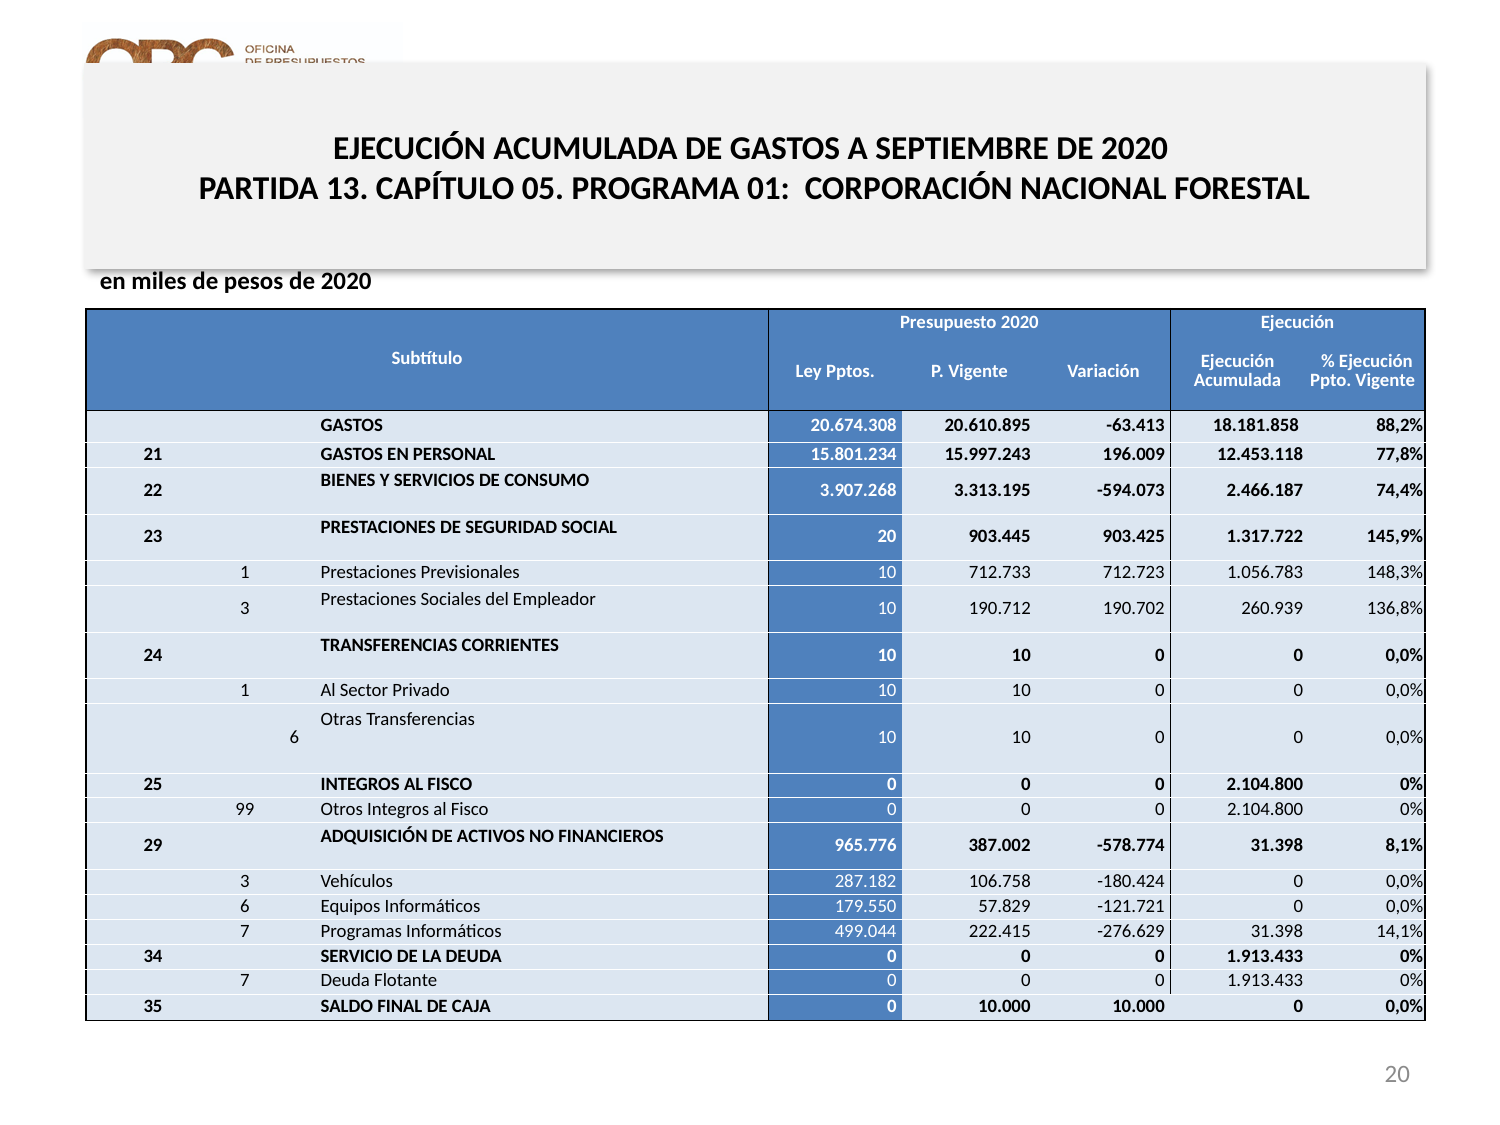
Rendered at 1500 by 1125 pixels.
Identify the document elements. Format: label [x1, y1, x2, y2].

table_cell [1171, 561, 1424, 585]
table_cell [769, 895, 1170, 919]
title [85, 63, 1425, 268]
table_cell [769, 411, 1170, 442]
table_cell [769, 774, 1170, 797]
table_cell [1171, 468, 1424, 514]
table_cell [769, 920, 1170, 944]
table_cell [1171, 920, 1424, 944]
table_cell [769, 515, 1170, 560]
table_cell [1171, 774, 1424, 797]
table_cell [769, 970, 1170, 994]
table_cell [1171, 443, 1424, 467]
table_cell [1171, 970, 1424, 994]
table_cell [87, 870, 768, 894]
table_cell [1171, 870, 1424, 894]
table_cell [87, 774, 768, 797]
table_cell [769, 704, 1170, 773]
table_cell [87, 468, 768, 514]
table_cell [87, 970, 768, 994]
table_cell [1171, 823, 1424, 869]
table_cell [1171, 515, 1424, 560]
table_cell [87, 798, 768, 822]
table_cell [769, 586, 1170, 632]
table_cell [1171, 633, 1424, 678]
table_cell [87, 679, 768, 703]
table_cell [1171, 945, 1424, 969]
table_cell [1171, 895, 1424, 919]
slide_number [1074, 1042, 1425, 1103]
table_cell [1171, 334, 1424, 410]
table_cell [769, 443, 1170, 467]
table_cell [87, 823, 768, 869]
table_cell [769, 679, 1170, 703]
table_cell [769, 995, 1424, 1020]
table_cell [87, 920, 768, 944]
table_cell [769, 633, 1170, 678]
table_header [87, 310, 768, 410]
table_header [769, 310, 1170, 334]
table_cell [87, 586, 768, 632]
table_cell [769, 334, 1170, 410]
table_cell [87, 515, 768, 560]
table_header [1171, 310, 1424, 334]
table_cell [769, 561, 1170, 585]
table_cell [87, 945, 768, 969]
table_cell [769, 468, 1170, 514]
table_cell [1171, 679, 1424, 703]
table_cell [1171, 704, 1424, 773]
picture [82, 22, 403, 118]
table_cell [87, 411, 768, 442]
table_cell [769, 798, 1170, 822]
table_cell [87, 633, 768, 678]
table_cell [87, 704, 768, 773]
table_cell [769, 870, 1170, 894]
table_cell [87, 561, 768, 585]
table_cell [769, 945, 1170, 969]
text_box [85, 268, 1376, 305]
table_cell [1171, 586, 1424, 632]
table_cell [1171, 411, 1424, 442]
table_cell [87, 995, 768, 1020]
table_cell [1171, 798, 1424, 822]
table_cell [769, 823, 1170, 869]
table_cell [87, 443, 768, 467]
table_cell [87, 895, 768, 919]
